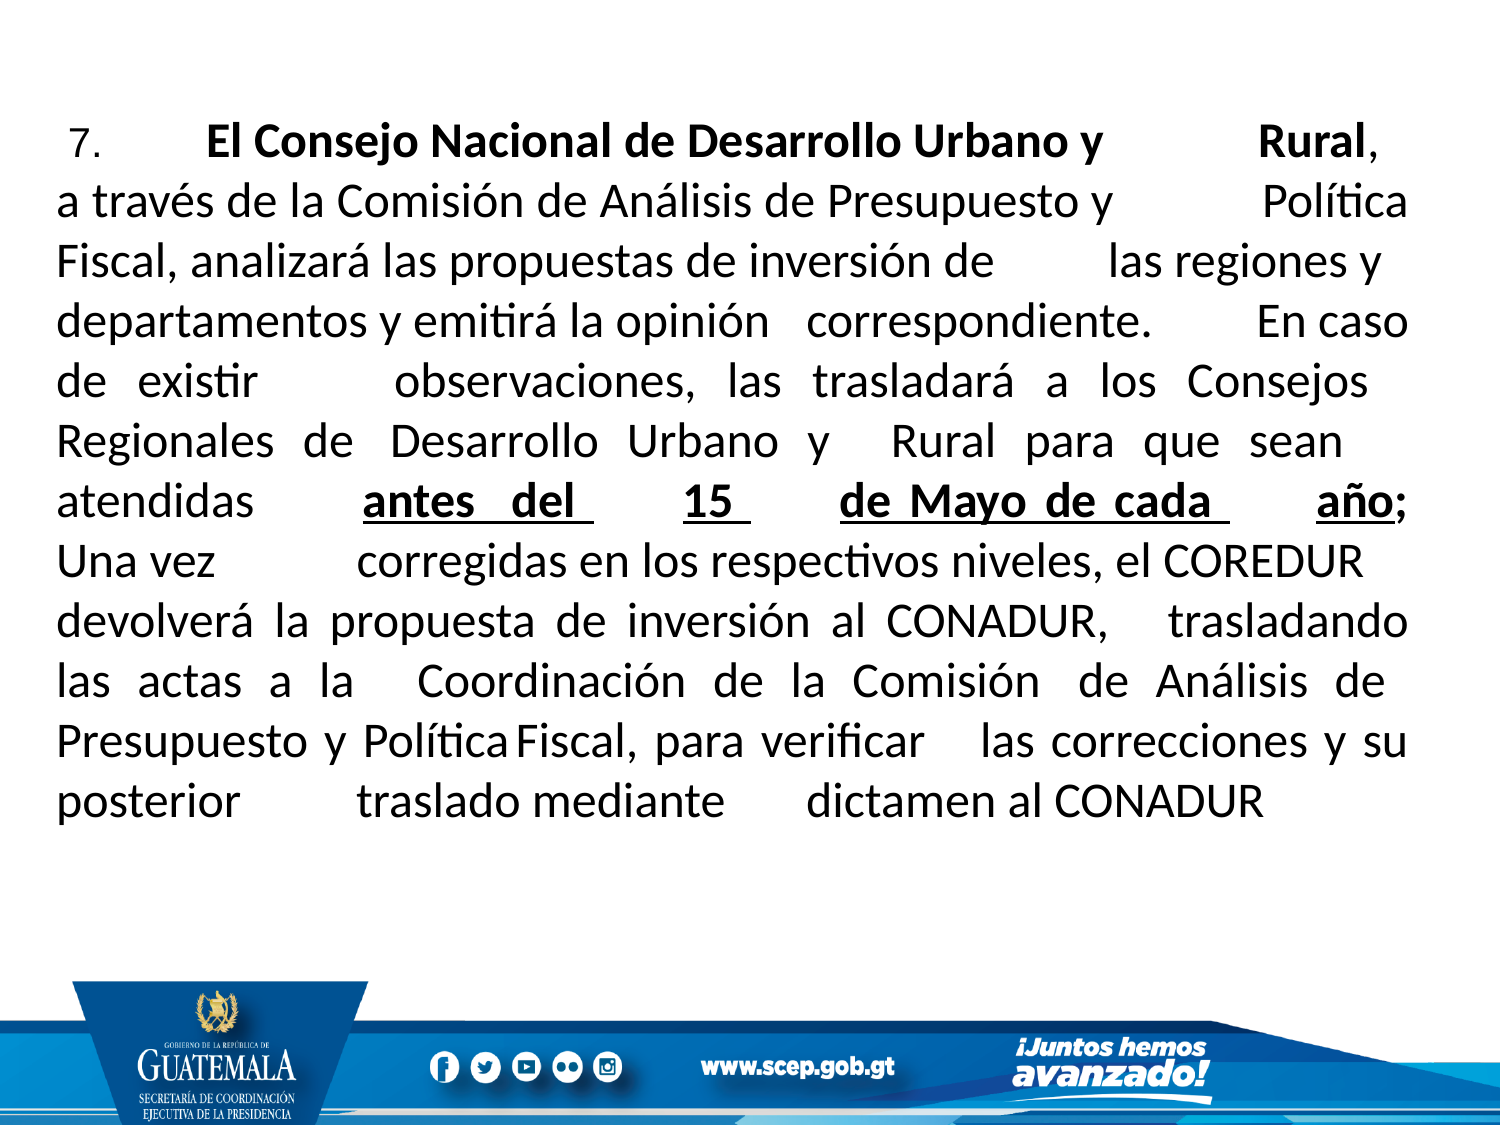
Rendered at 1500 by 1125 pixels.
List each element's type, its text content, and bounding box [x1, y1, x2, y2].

picture [0, 932, 1500, 1125]
text_box 7. El Consejo Nacional de Desarrollo Urbano y Rural, a través de la Comisión de Análisis de Presupuesto y Política Fiscal, analizará las propuestas de inversión de las regiones y departamentos y emitirá la opinión correspondiente. En caso de existir observaciones, las trasladará a los Consejos Regionales de Desarrollo Urbano y Rural para que sean atendidas antes del 15 de Mayo de cada año; Una vez corregidas en los respectivos niveles, el COREDUR devolverá la propuesta de inversión al CONADUR, trasladando las actas a la Coordinación de la Comisión de Análisis de Presupuesto y Política Fiscal, para verificar las correcciones y su posterior traslado mediante dictamen al CONADUR [41, 100, 1424, 836]
